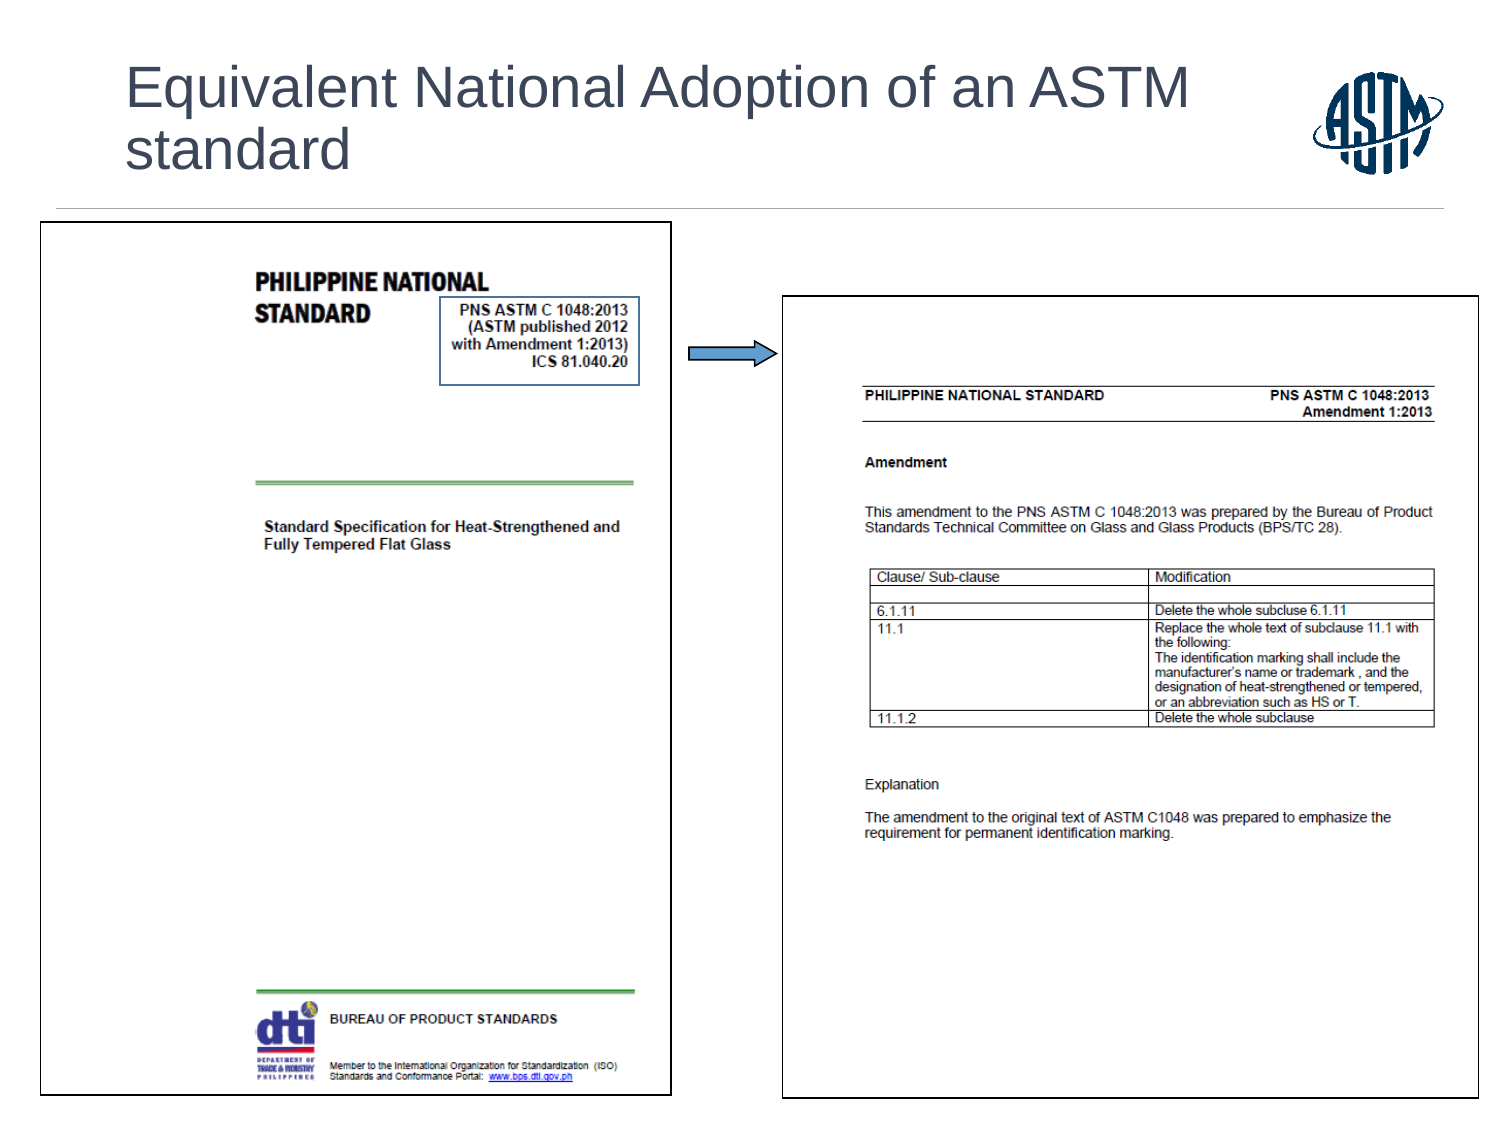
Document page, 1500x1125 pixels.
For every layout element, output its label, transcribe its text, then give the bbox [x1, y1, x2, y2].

text_box [688, 341, 777, 367]
title Equivalent National Adoption of an ASTM standard [125, 50, 1387, 188]
picture [41, 222, 670, 1095]
picture [1387, 71, 1444, 175]
picture [783, 296, 1478, 1098]
